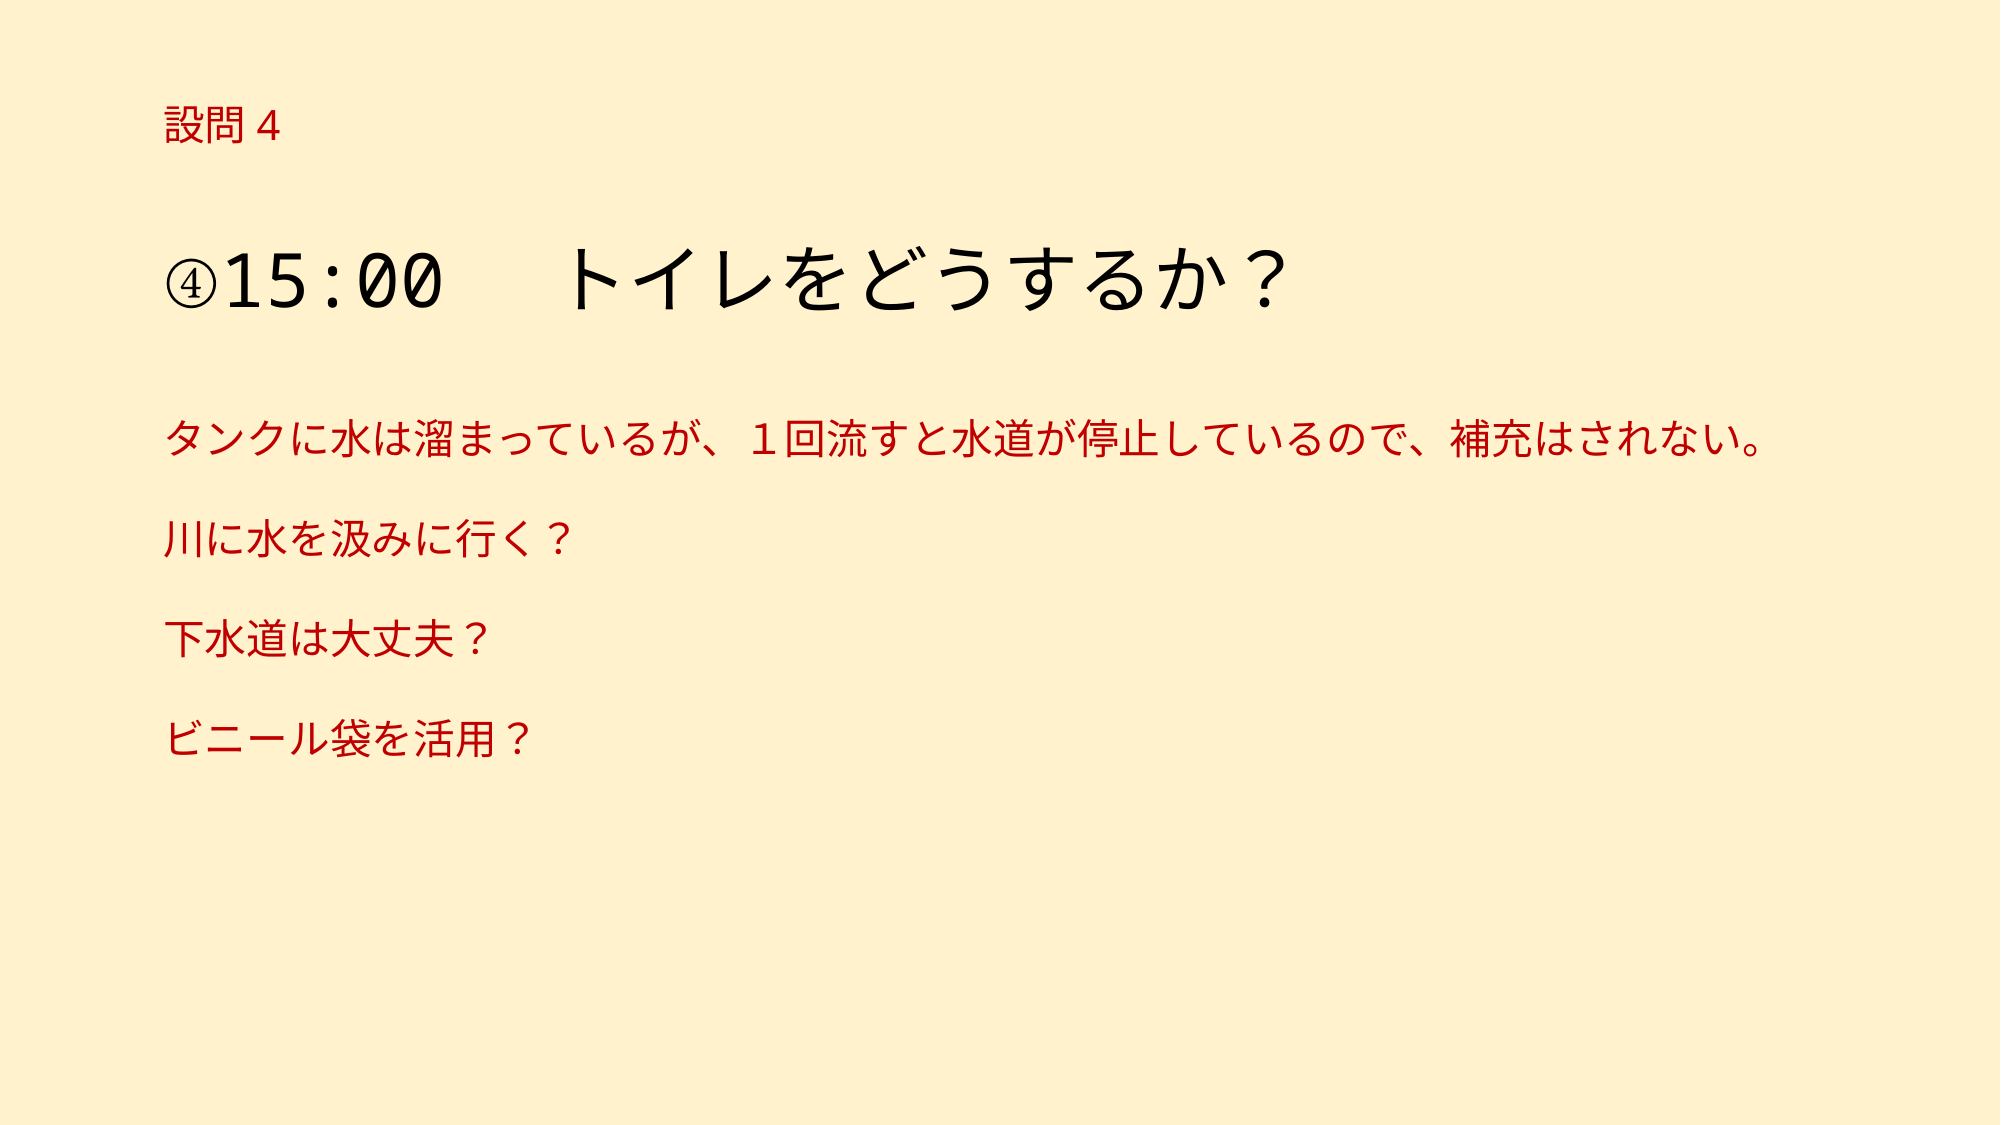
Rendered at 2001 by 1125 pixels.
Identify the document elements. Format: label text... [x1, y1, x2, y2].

text_box ④15:00 トイレをどうするか？ タンクに水は溜まっているが、１回流すと水道が停止しているので、補充はされない。 川に水を汲みに行く？ 下水道は大丈夫？ ビニール袋を活用？ [148, 225, 1813, 771]
text_box 設問4 [148, 91, 378, 157]
